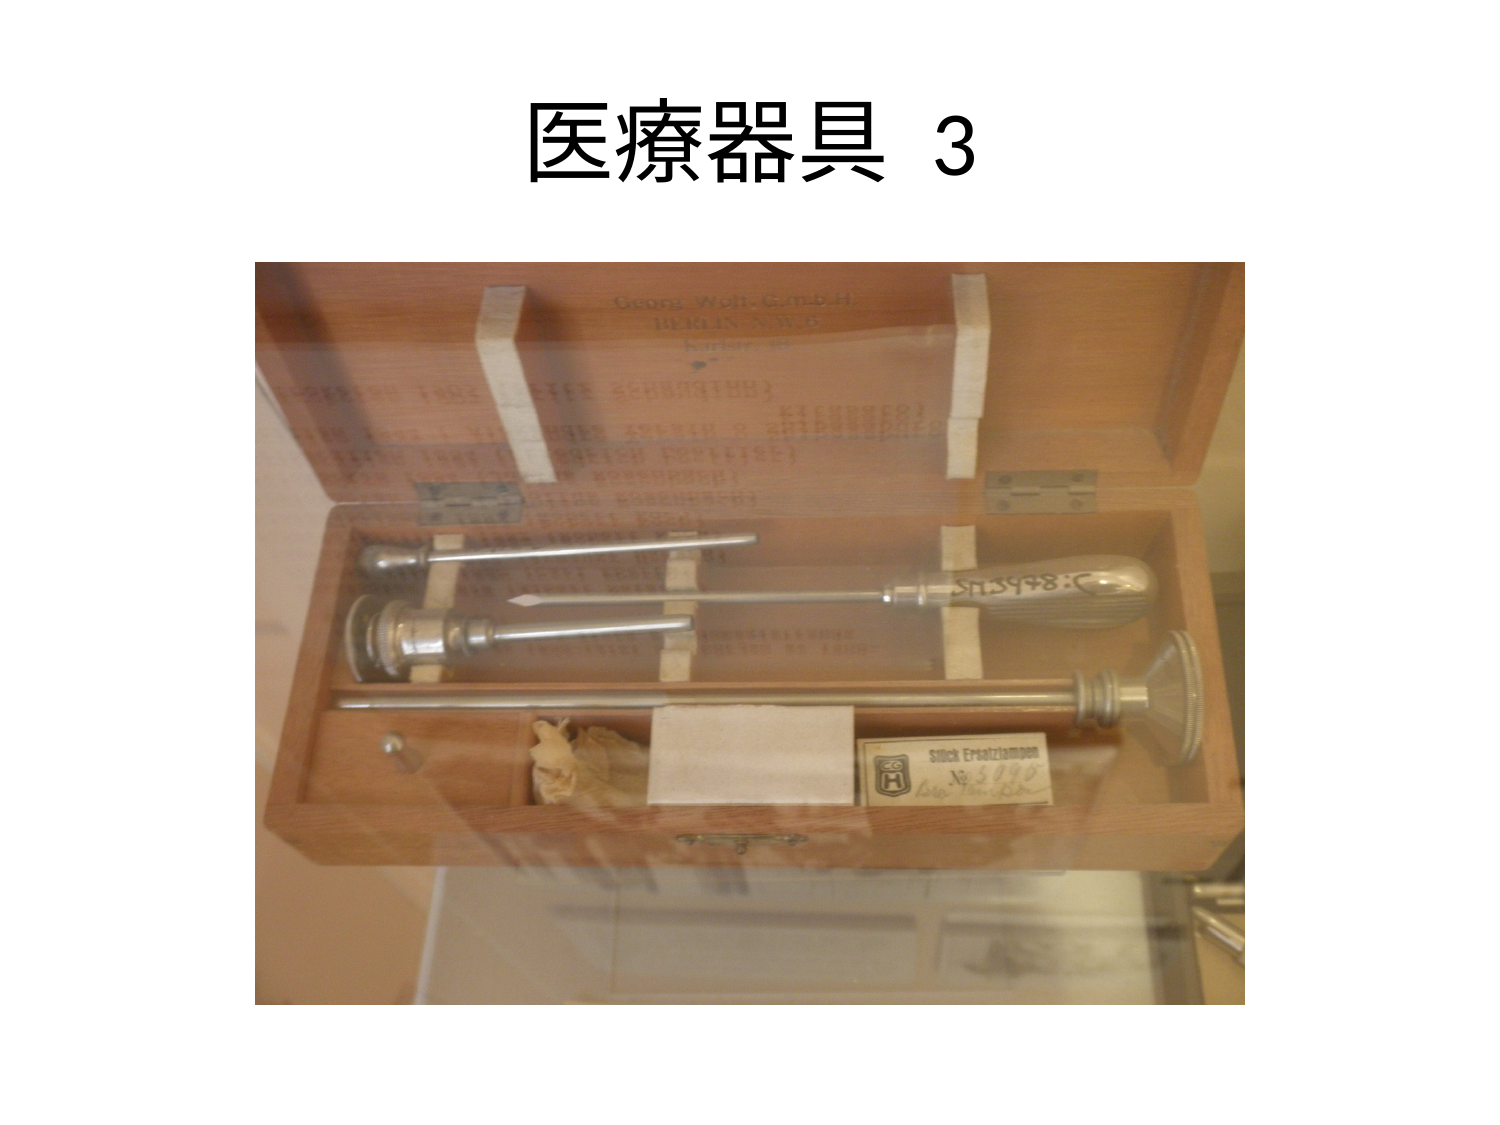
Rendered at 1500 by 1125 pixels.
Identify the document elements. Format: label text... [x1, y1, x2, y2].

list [254, 262, 1246, 1006]
title 医療器具 3 [75, 45, 1425, 233]
